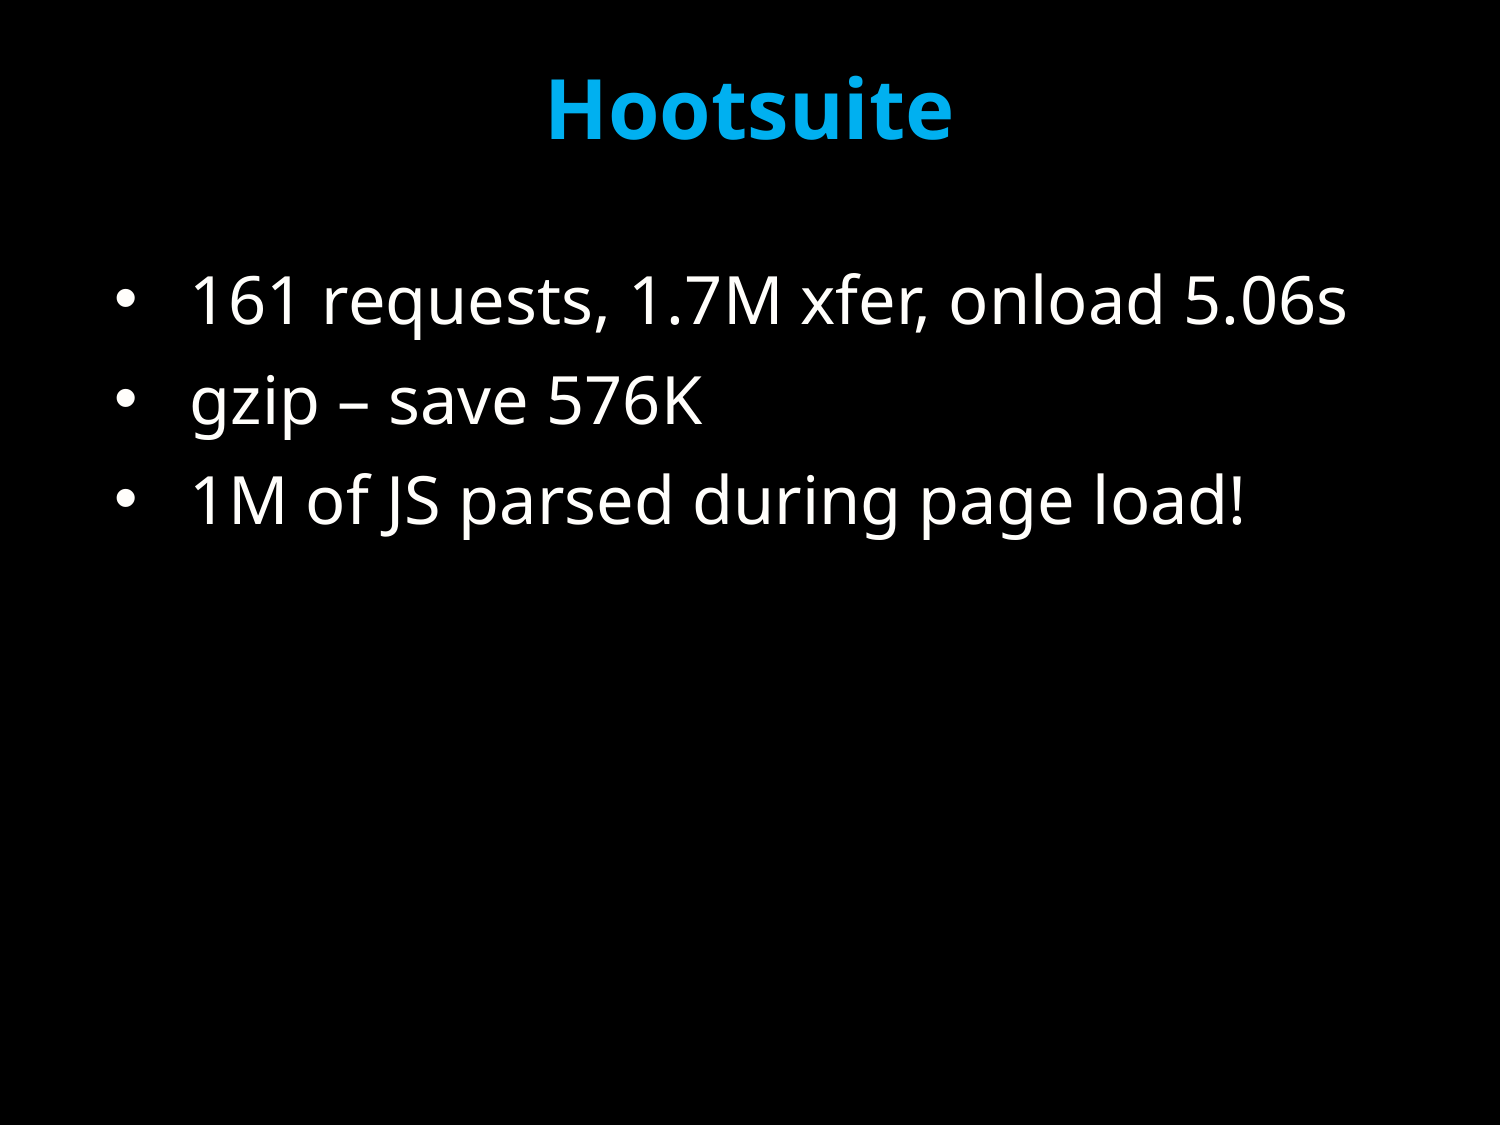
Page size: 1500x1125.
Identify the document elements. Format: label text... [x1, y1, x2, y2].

list 161 requests, 1.7M xfer, onload 5.06s gzip – save 576K 1M of JS parsed during page load! [99, 249, 1413, 1013]
title Hootsuite [0, 12, 1500, 201]
